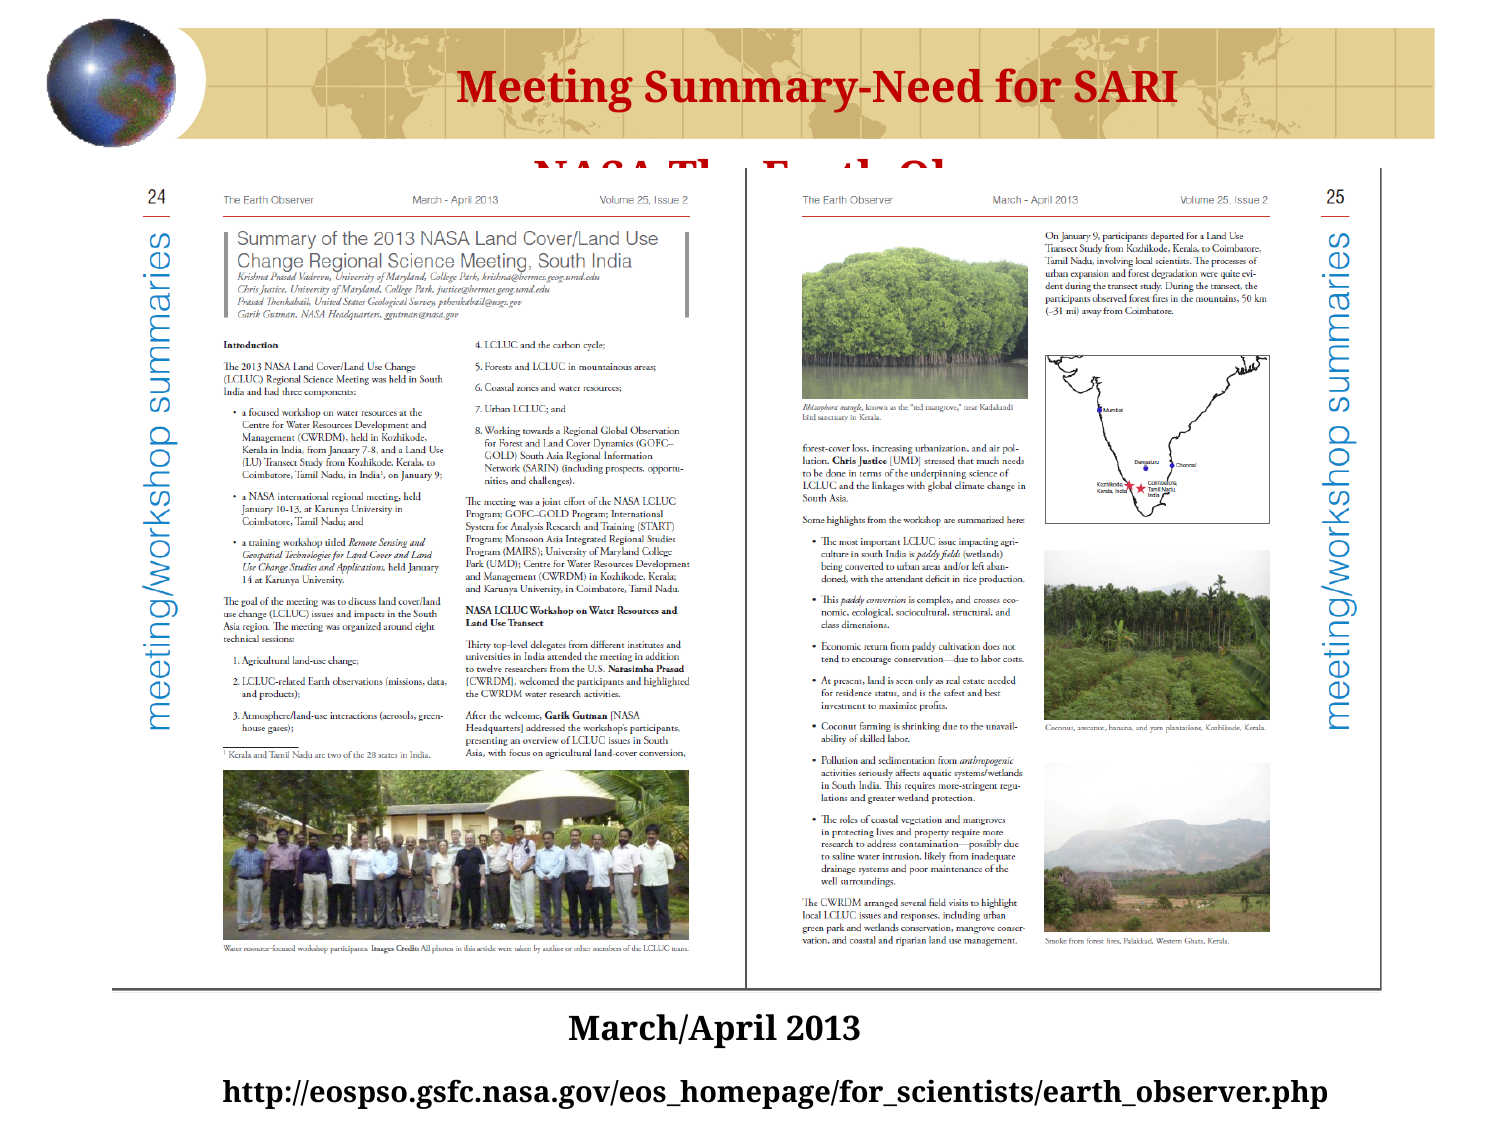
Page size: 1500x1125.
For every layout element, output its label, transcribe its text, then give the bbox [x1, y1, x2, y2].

text_box Meeting Summary-Need for SARI NASA The Earth Observer [171, 42, 1465, 238]
text_box http://eospso.gsfc.nasa.gov/eos_homepage/for_scientists/earth_observer.php [53, 1060, 1500, 1125]
picture [42, 14, 190, 151]
text_box March/April 2013 [53, 992, 1376, 1060]
picture [111, 168, 1382, 993]
